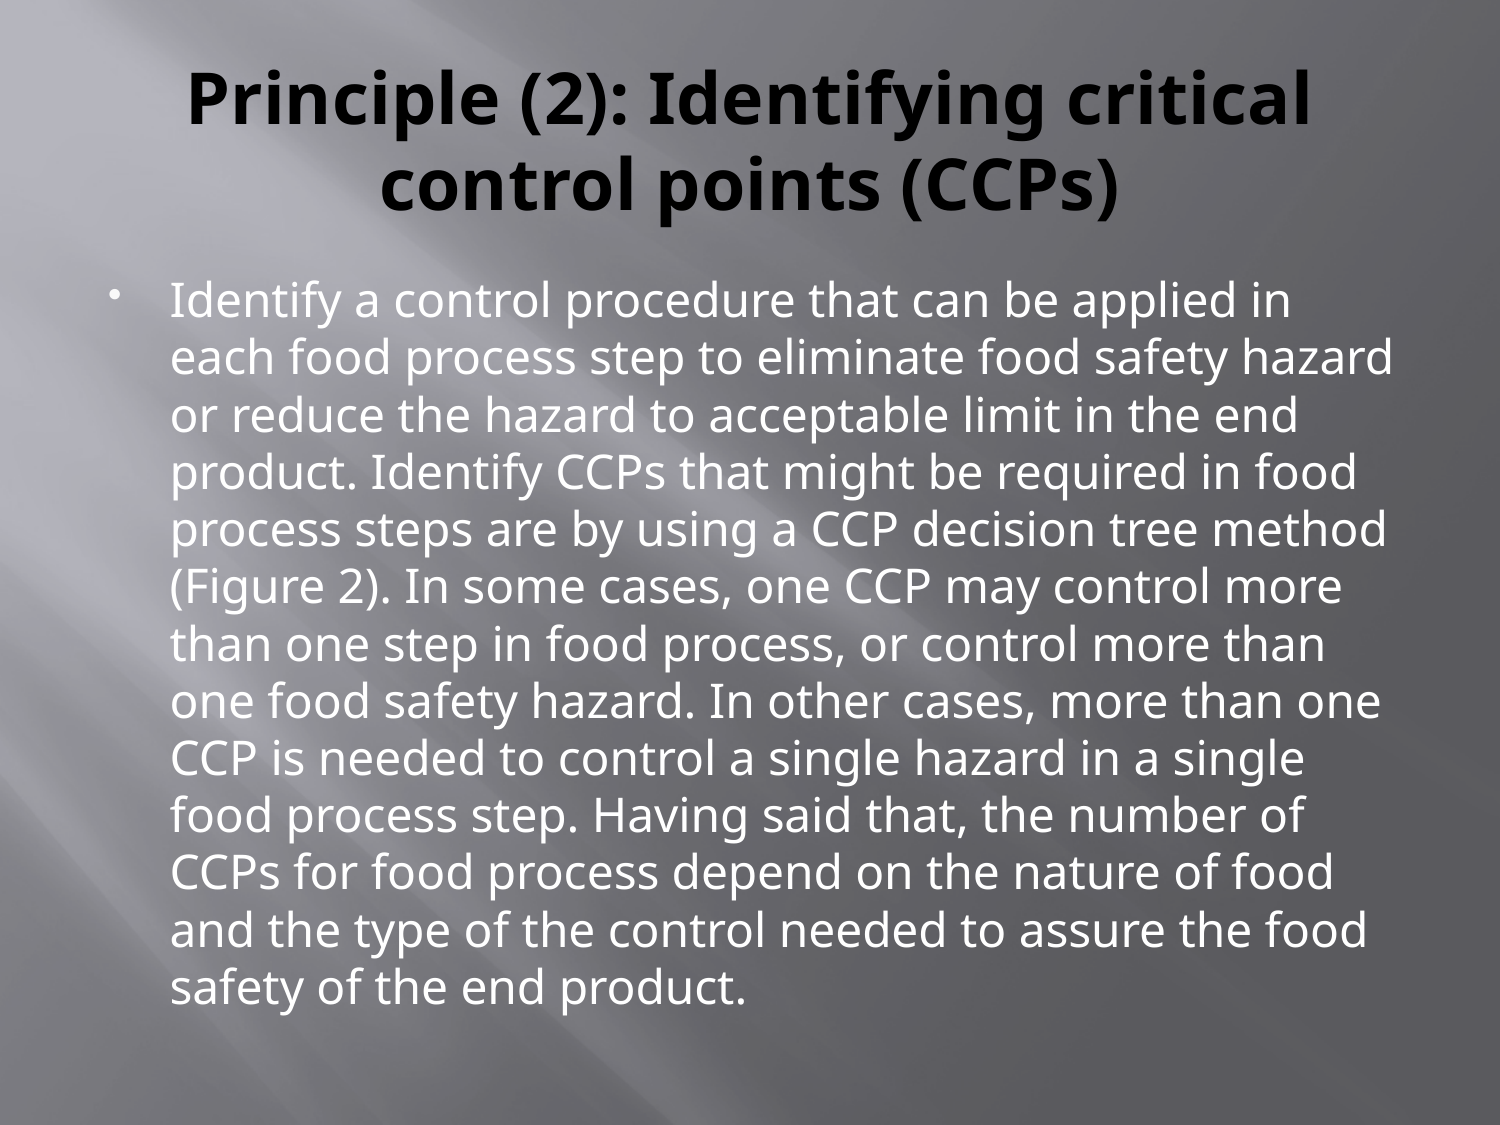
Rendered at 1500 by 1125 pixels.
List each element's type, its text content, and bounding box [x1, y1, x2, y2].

list Identify a control procedure that can be applied in each food process step to eliminate food safety hazard or reduce the hazard to acceptable limit in the end product. Identify CCPs that might be required in food process steps are by using a CCP decision tree method (Figure 2). In some cases, one CCP may control more than one step in food process, or control more than one food safety hazard. In other cases, more than one CCP is needed to control a single hazard in a single food process step. Having said that, the number of CCPs for food process depend on the nature of food and the type of the control needed to assure the food safety of the end product. [75, 262, 1425, 1035]
title Principle (2): Identifying critical control points (CCPs) [75, 45, 1425, 233]
